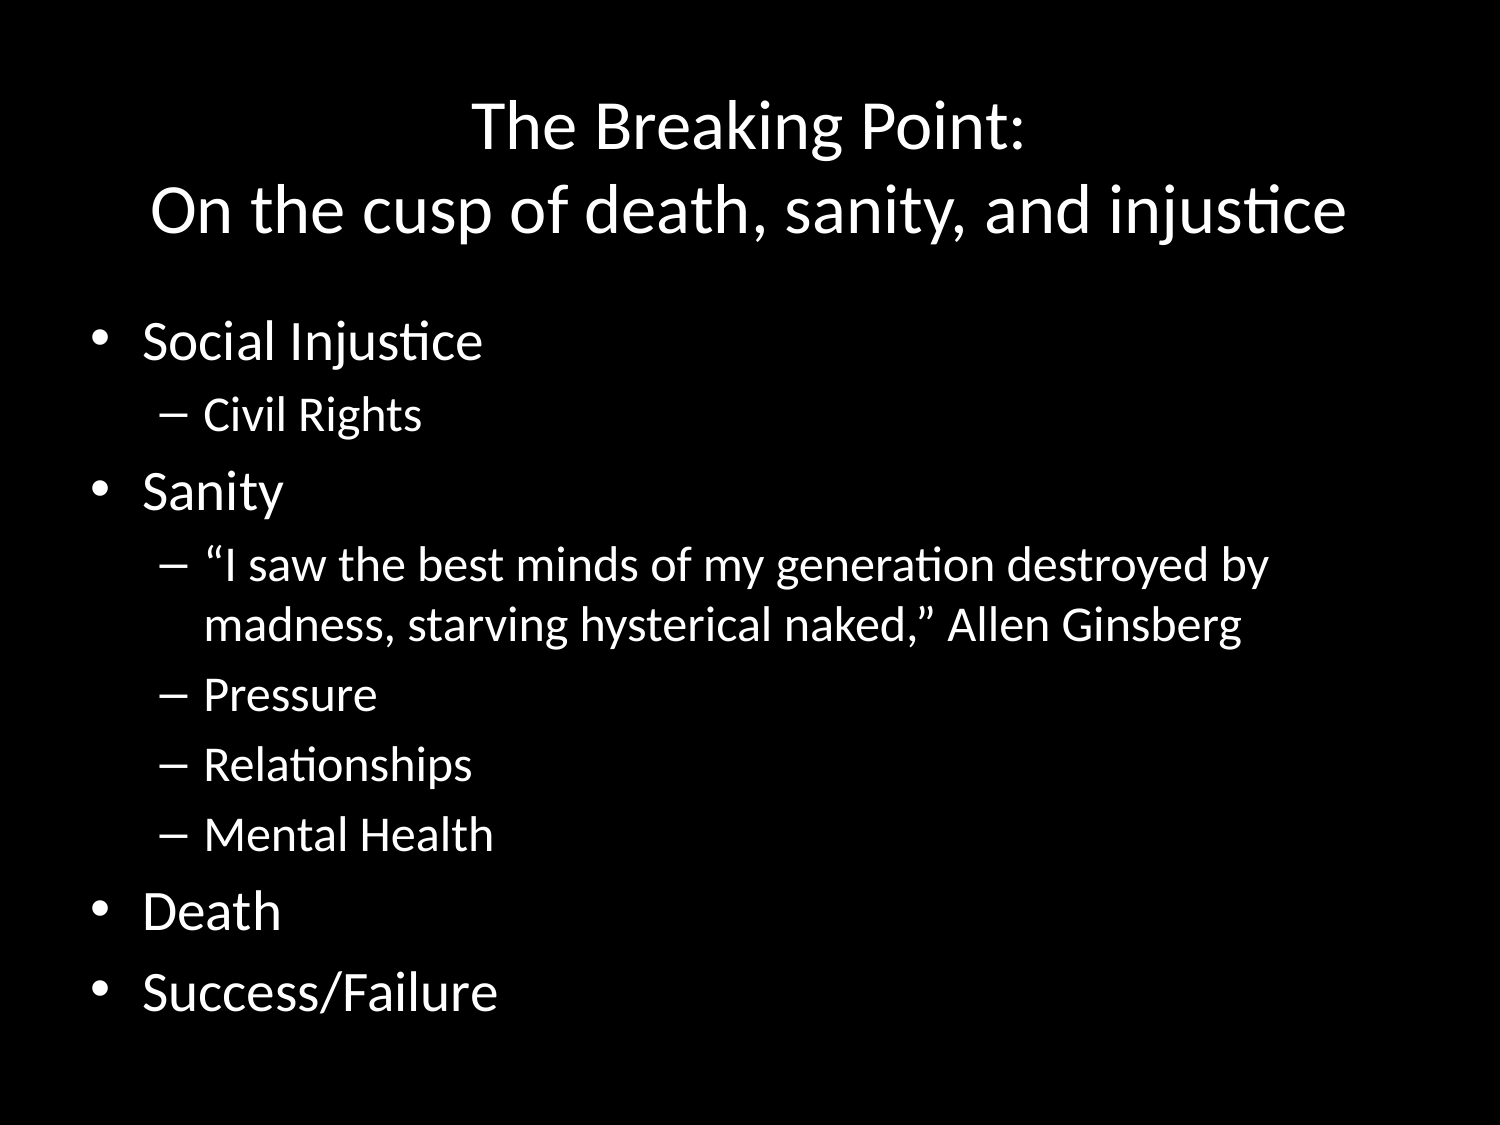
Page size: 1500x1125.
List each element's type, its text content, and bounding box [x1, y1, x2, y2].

list Social Injustice Civil Rights Sanity “I saw the best minds of my generation destroyed by madness, starving hysterical naked,” Allen Ginsberg Pressure Relationships Mental Health Death Success/Failure [75, 295, 1425, 1038]
title The Breaking Point: On the cusp of death, sanity, and injustice [75, 69, 1425, 258]
